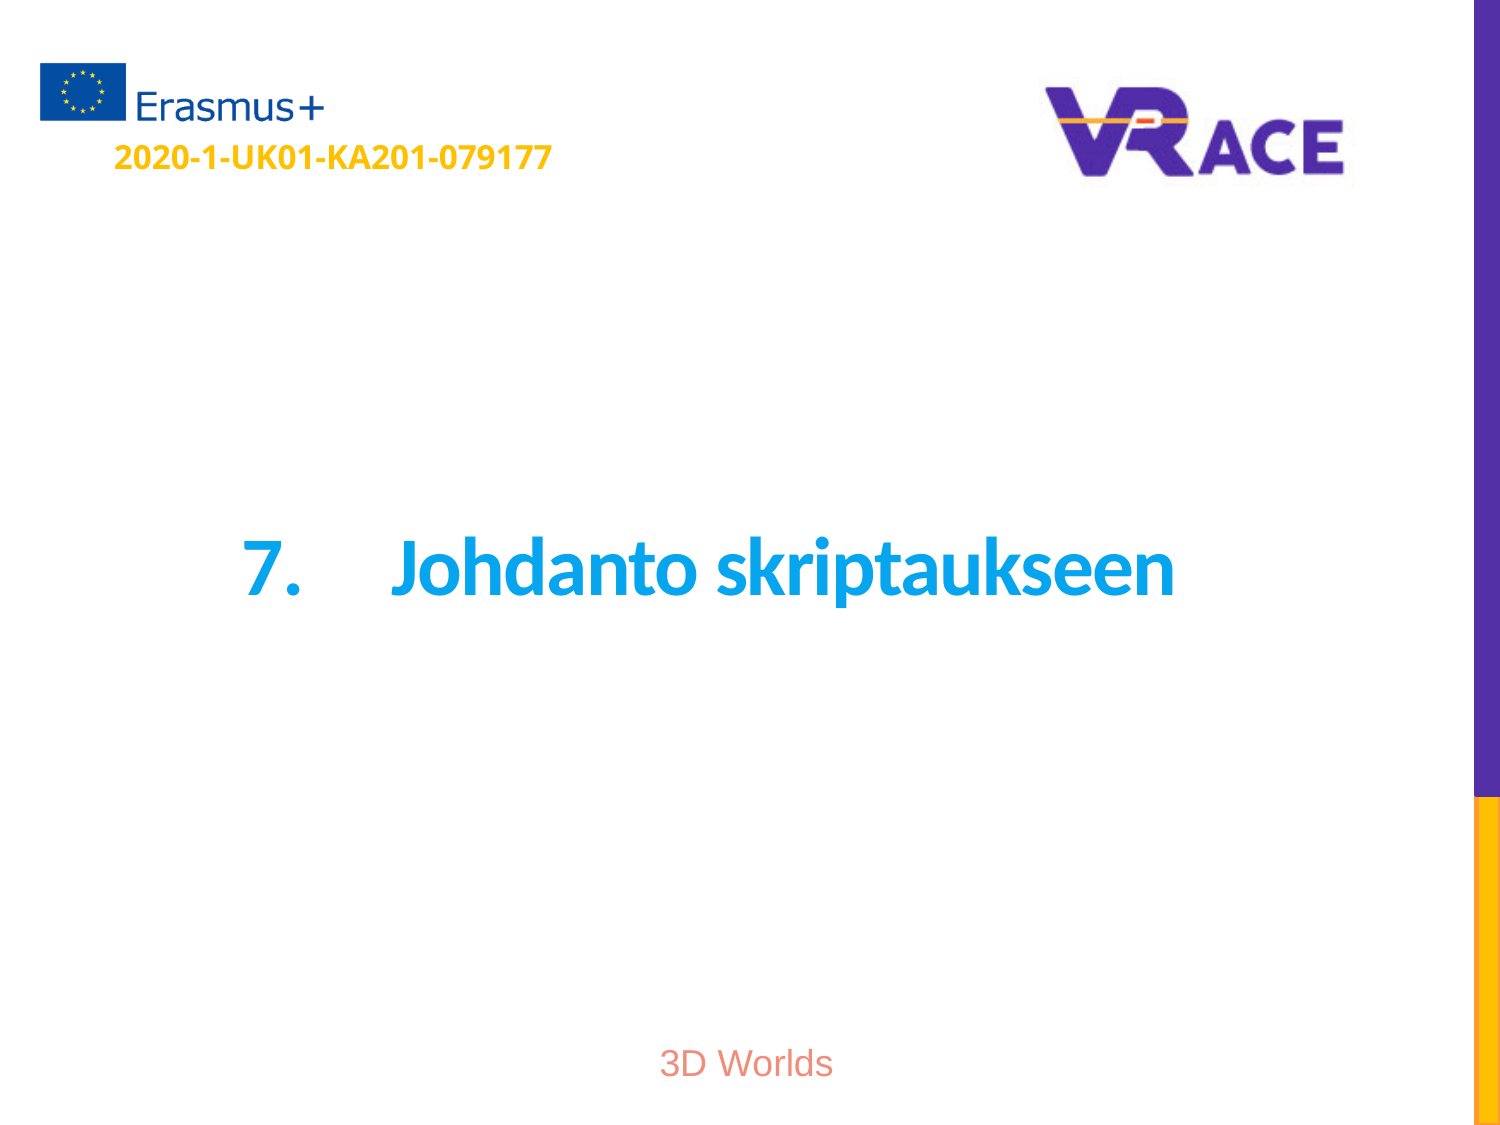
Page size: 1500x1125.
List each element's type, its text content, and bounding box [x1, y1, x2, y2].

text_box 2020-1-UK01-KA201-079177 [35, 128, 632, 184]
title 7. Johdanto skriptaukseen [64, 456, 1390, 669]
picture [22, 46, 341, 138]
picture [1029, 36, 1369, 232]
text_box 3D Worlds [82, 1031, 1412, 1091]
